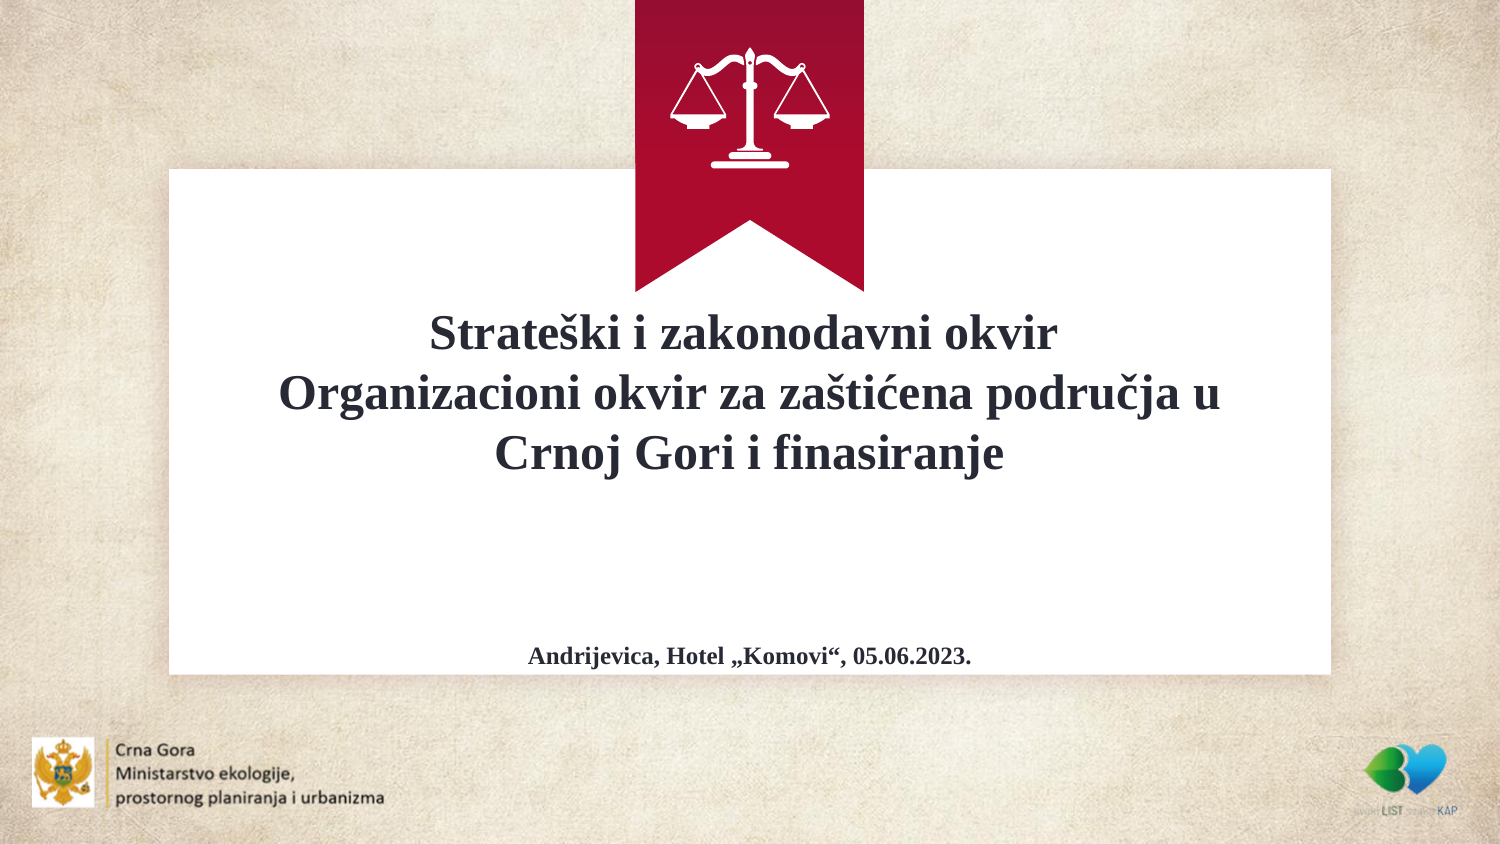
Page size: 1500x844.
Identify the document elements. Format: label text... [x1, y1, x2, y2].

title Strateški i zakonodavni okvir Organizacioni okvir za zaštićena područja u Crnoj Gori i finasiranje Andrijevica, Hotel „Komovi“, 05.06.2023. [255, 236, 1245, 732]
picture [0, 0, 1500, 844]
